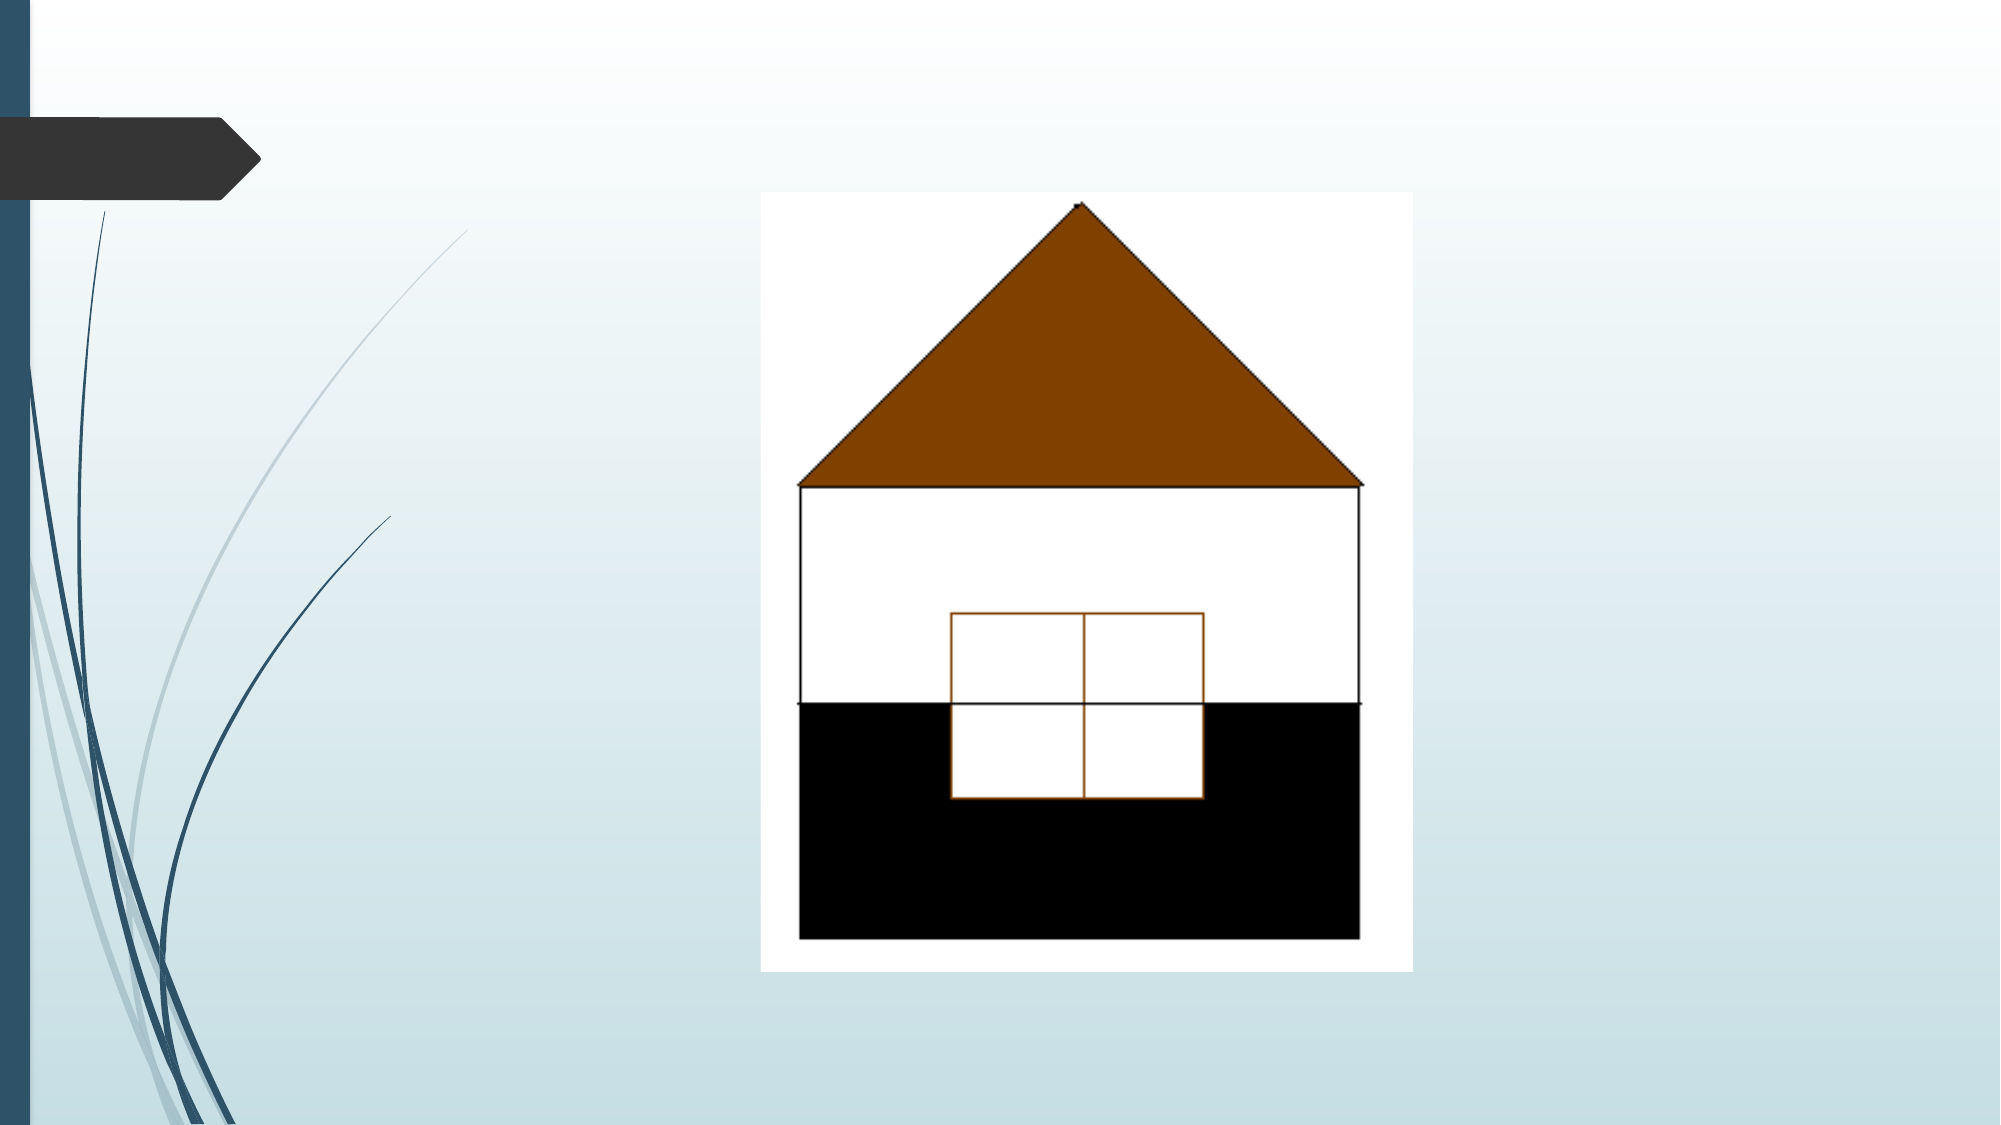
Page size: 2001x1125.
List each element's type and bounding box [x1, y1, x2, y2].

picture [760, 191, 1414, 972]
